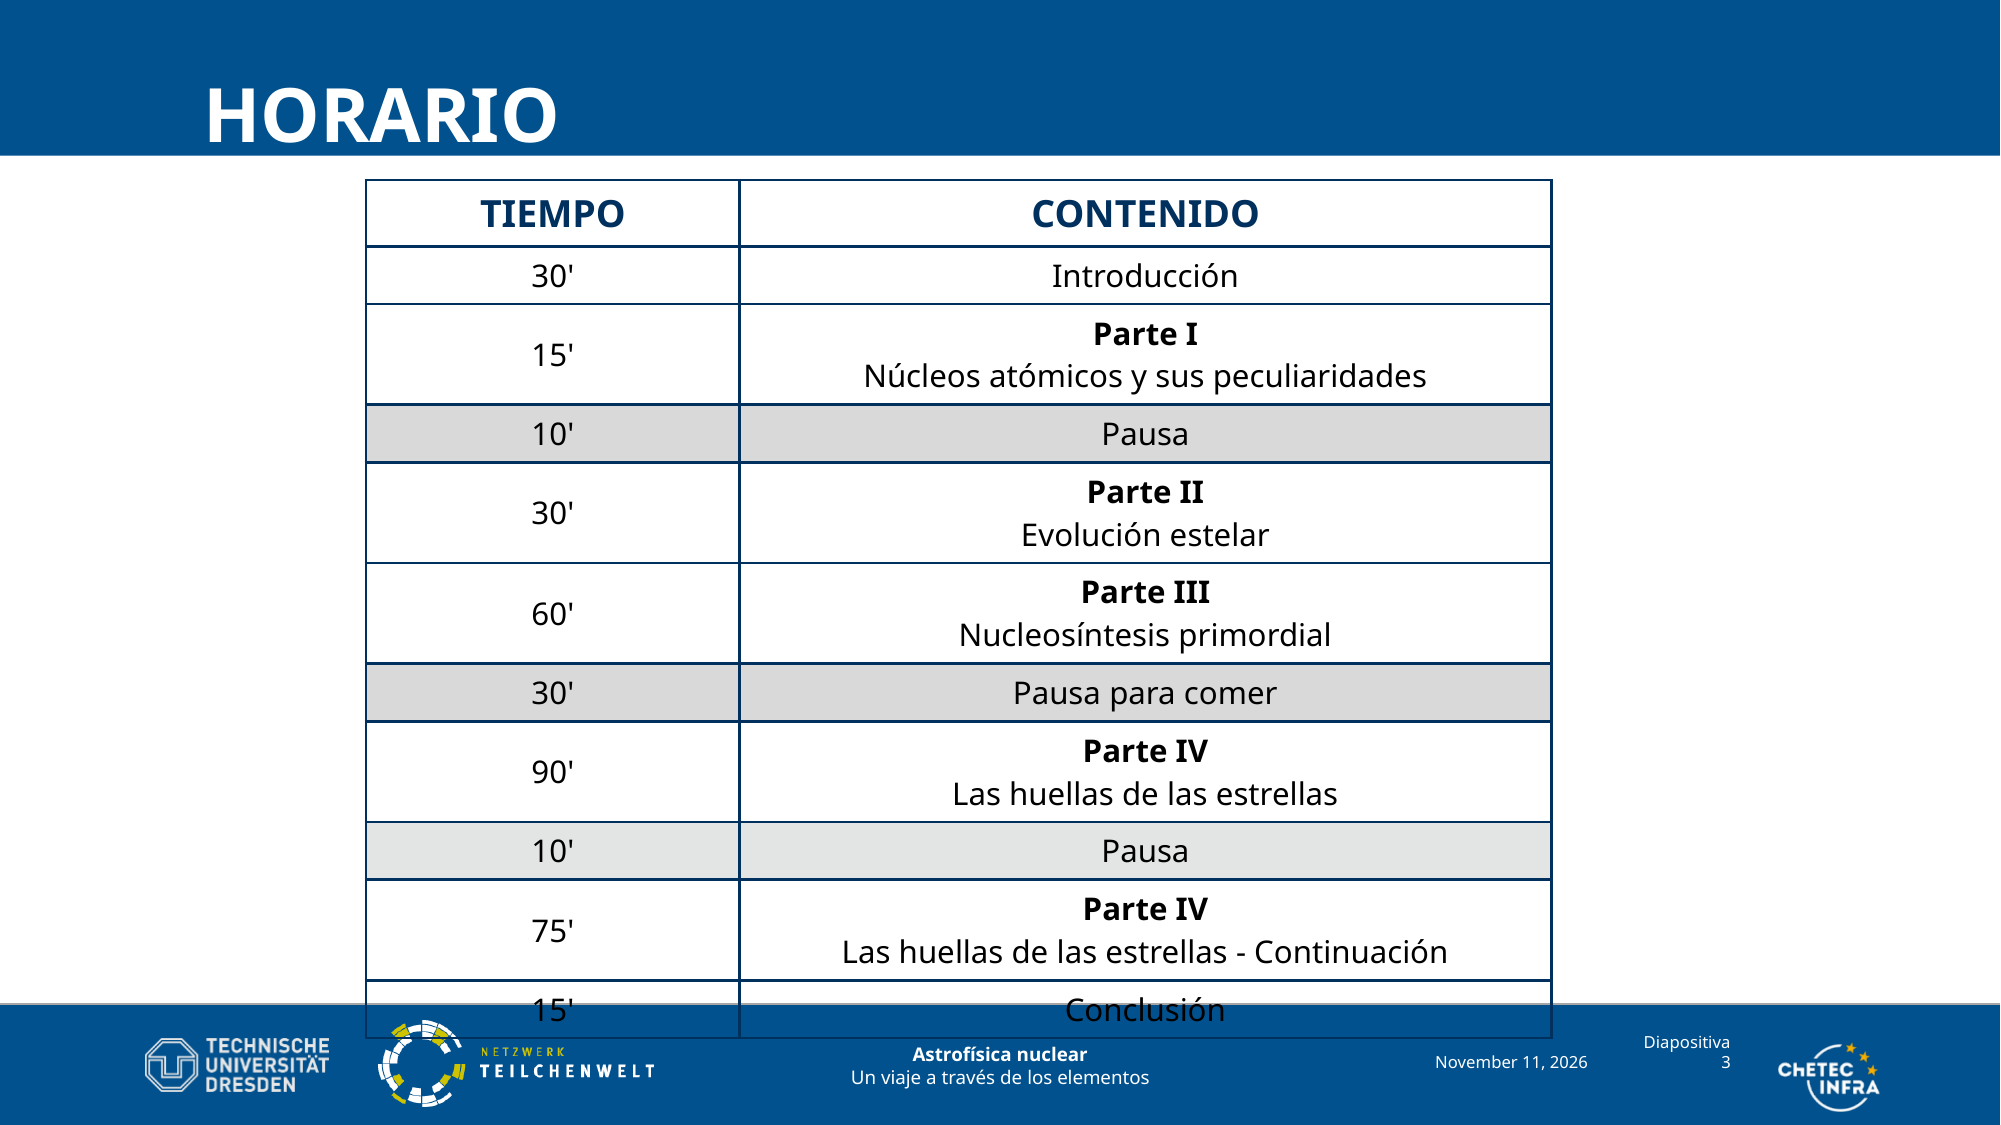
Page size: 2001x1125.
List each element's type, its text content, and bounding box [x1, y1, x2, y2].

table_cell Conclusión [741, 982, 1550, 1037]
table_cell Parte III Nucleosíntesis primordial [741, 564, 1550, 662]
picture [1778, 1033, 1880, 1121]
table_cell 10' [367, 406, 738, 461]
table_cell 90' [367, 723, 738, 821]
table_cell 15' [367, 982, 738, 1037]
picture [378, 1039, 654, 1107]
table_cell Parte IV Las huellas de las estrellas [741, 723, 1550, 821]
table_cell Pausa para comer [741, 665, 1550, 720]
table_cell Pausa [741, 823, 1550, 878]
table_cell 75' [367, 881, 738, 979]
table_cell Pausa [741, 406, 1550, 461]
table_cell 10' [367, 823, 738, 878]
table_cell 30' [367, 248, 738, 303]
table_cell 30' [367, 665, 738, 720]
table_cell Introducción [741, 248, 1550, 303]
table_cell 60' [367, 564, 738, 662]
table_cell 30' [367, 464, 738, 562]
table_cell Parte IV Las huellas de las estrellas - Continuación [741, 881, 1550, 979]
table_cell Parte I Núcleos atómicos y sus peculiaridades [741, 305, 1550, 403]
table_cell 15' [367, 305, 738, 403]
table_cell Parte II Evolución estelar [741, 464, 1550, 562]
title Horario [203, 56, 1880, 169]
table_header Tiempo [367, 181, 738, 245]
table_header Contenido [741, 181, 1550, 245]
